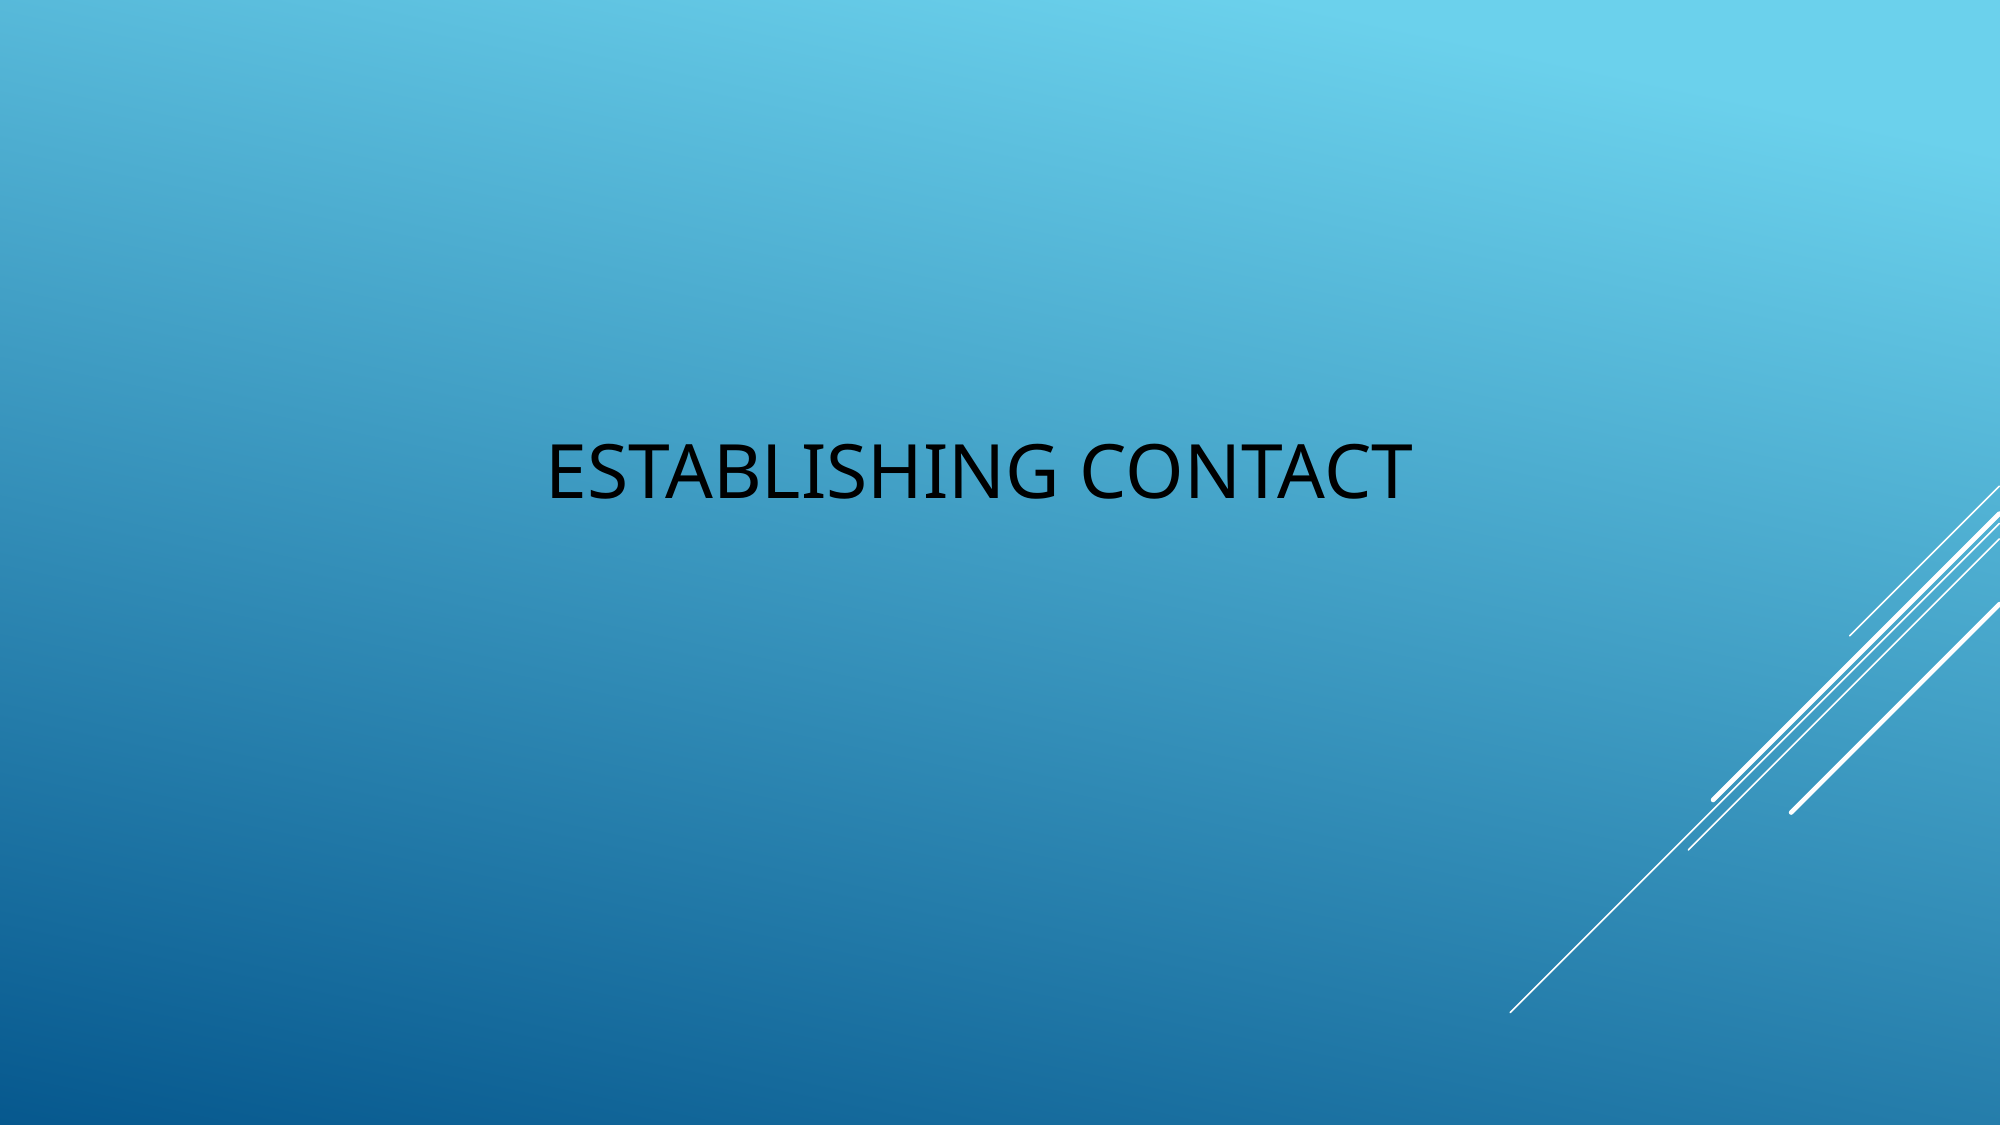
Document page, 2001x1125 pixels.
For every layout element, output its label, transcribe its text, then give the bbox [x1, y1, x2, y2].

title Establishing Contact [277, 344, 1678, 592]
